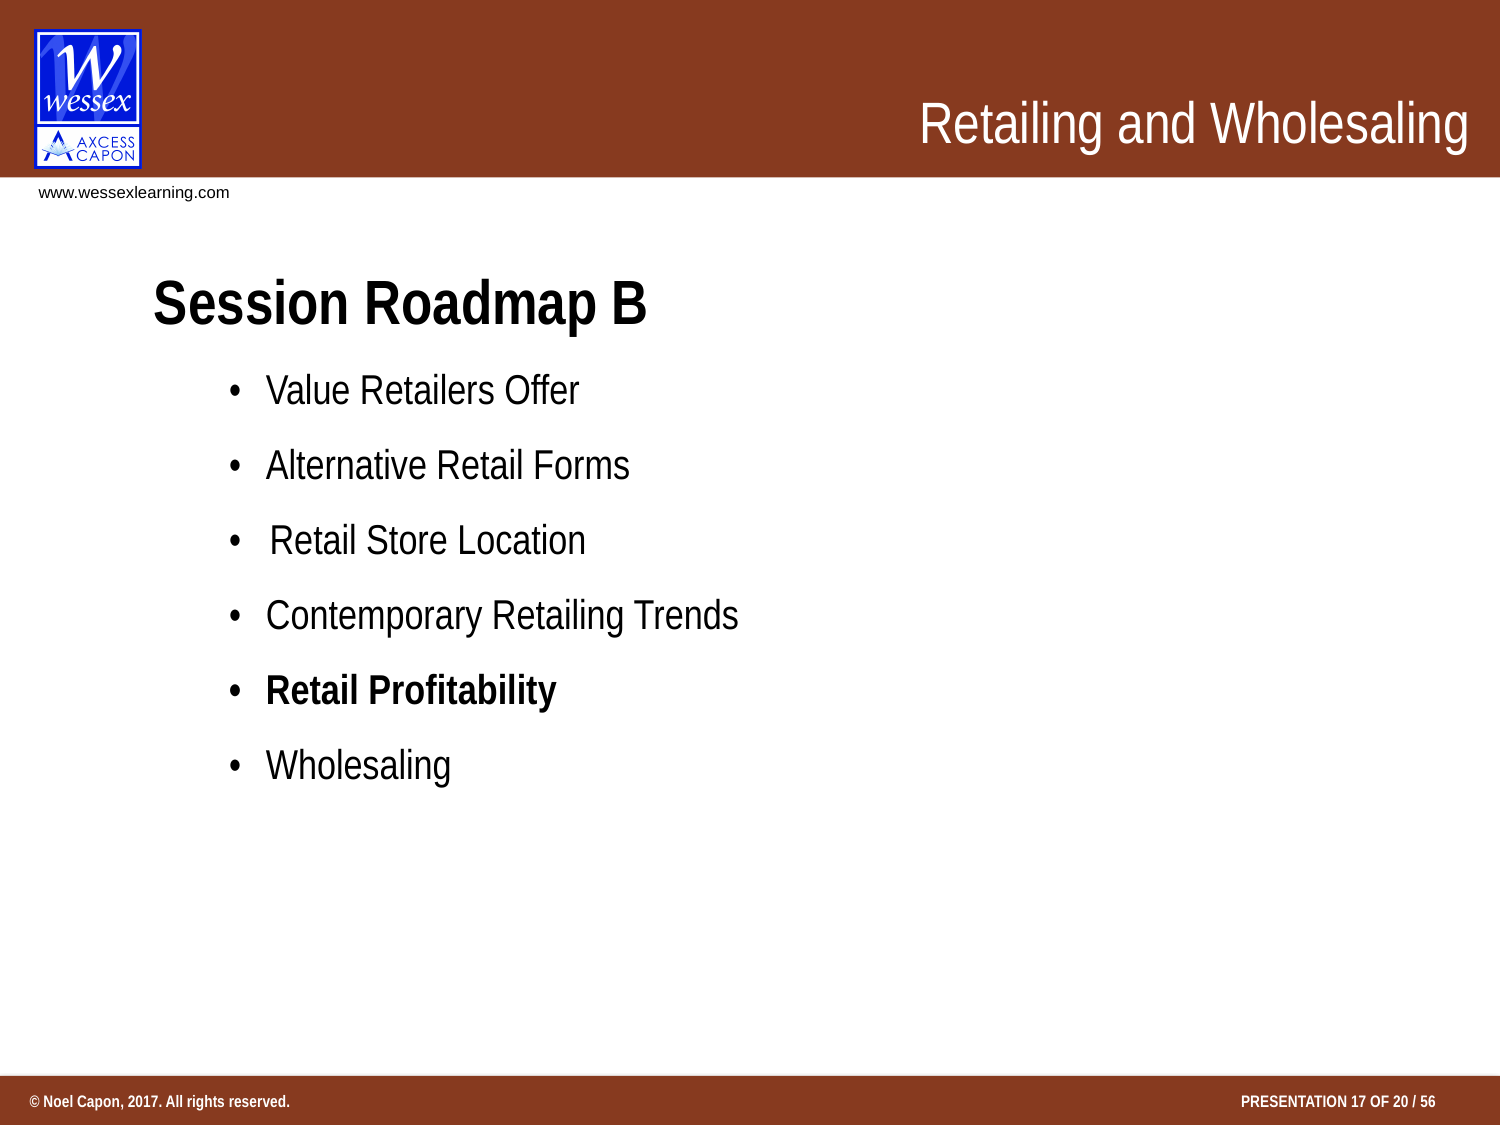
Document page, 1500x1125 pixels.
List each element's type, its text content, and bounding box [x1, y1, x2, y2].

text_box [34, 28, 232, 203]
text_box Session Roadmap B • Value Retailers Offer • Alternative Retail Forms • Retail Store Location • Contemporary Retailing Trends • Retail Profitability • Wholesaling [153, 262, 1462, 938]
text_box Retailing and Wholesaling [0, 0, 1500, 178]
